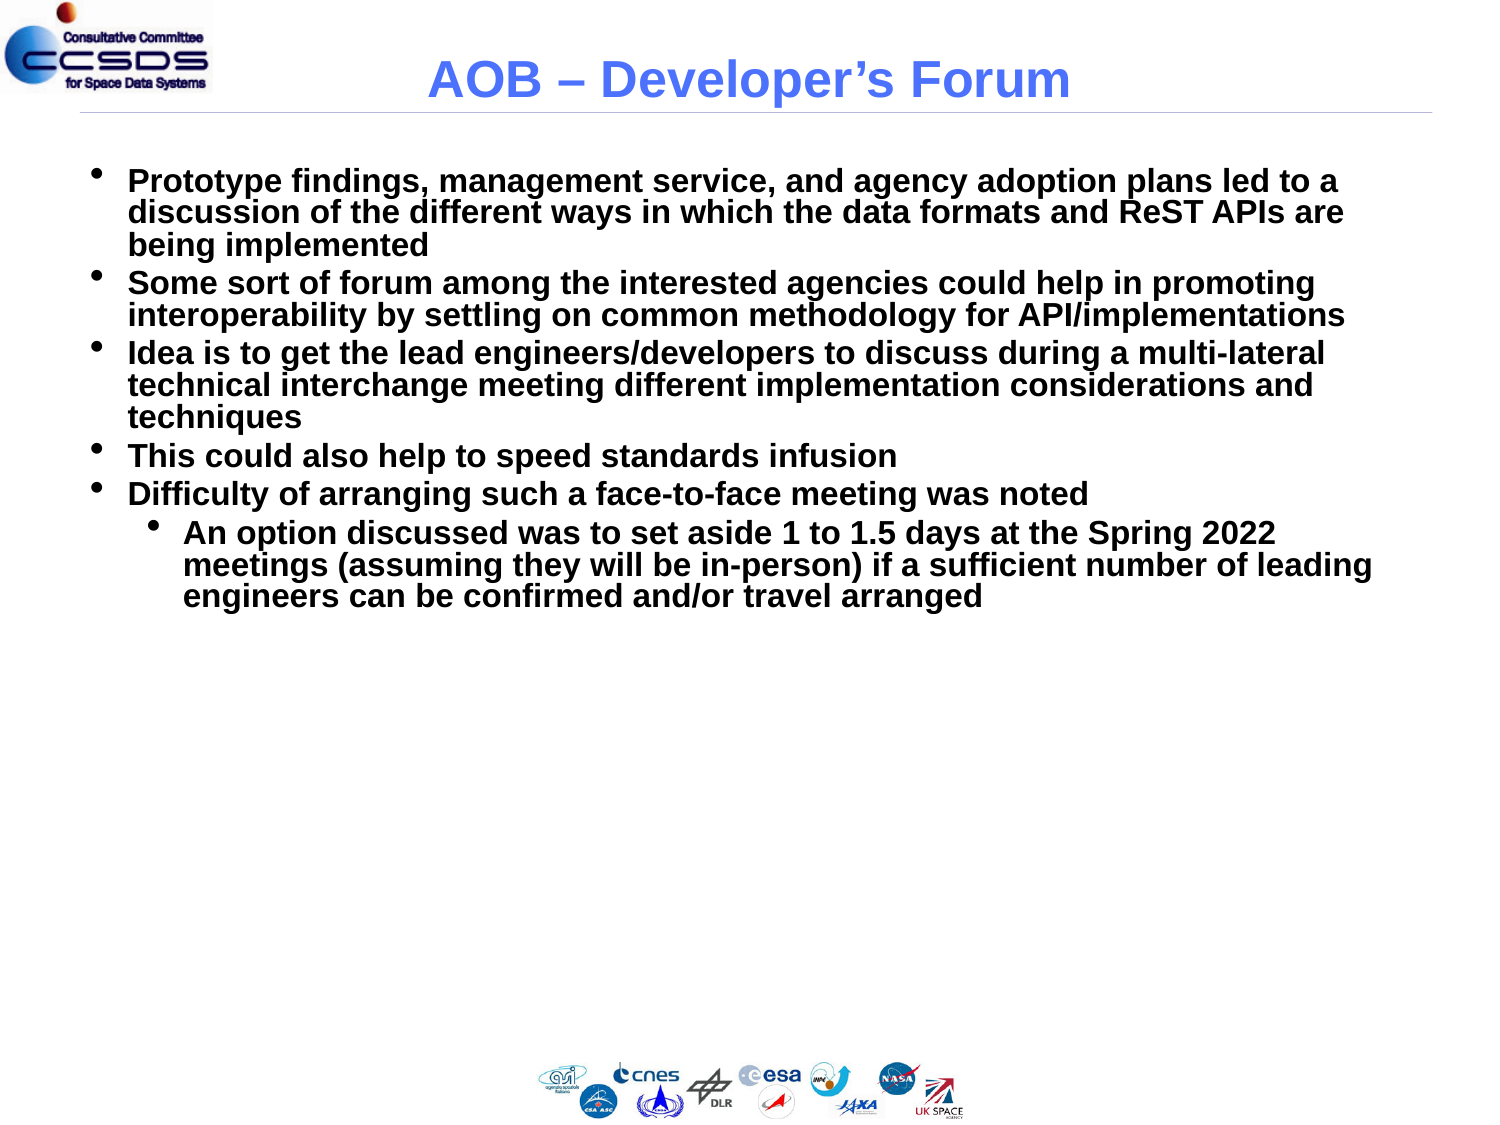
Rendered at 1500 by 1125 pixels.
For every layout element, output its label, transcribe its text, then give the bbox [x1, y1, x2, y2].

picture [537, 1062, 963, 1119]
title AOB – Developer’s Forum [75, 45, 1425, 128]
picture [0, 0, 213, 94]
list Prototype findings, management service, and agency adoption plans led to a discussion of the different ways in which the data formats and ReST APIs are being implemented Some sort of forum among the interested agencies could help in promoting interoperability by settling on common methodology for API/implementations Idea is to get the lead engineers/developers to discuss during a multi-lateral technical interchange meeting different implementation considerations and techniques This could also help to speed standards infusion Difficulty of arranging such a face-to-face meeting was noted An option discussed was to set aside 1 to 1.5 days at the Spring 2022 meetings (assuming they will be in-person) if a sufficient number of leading engineers can be confirmed and/or travel arranged [75, 159, 1425, 1005]
